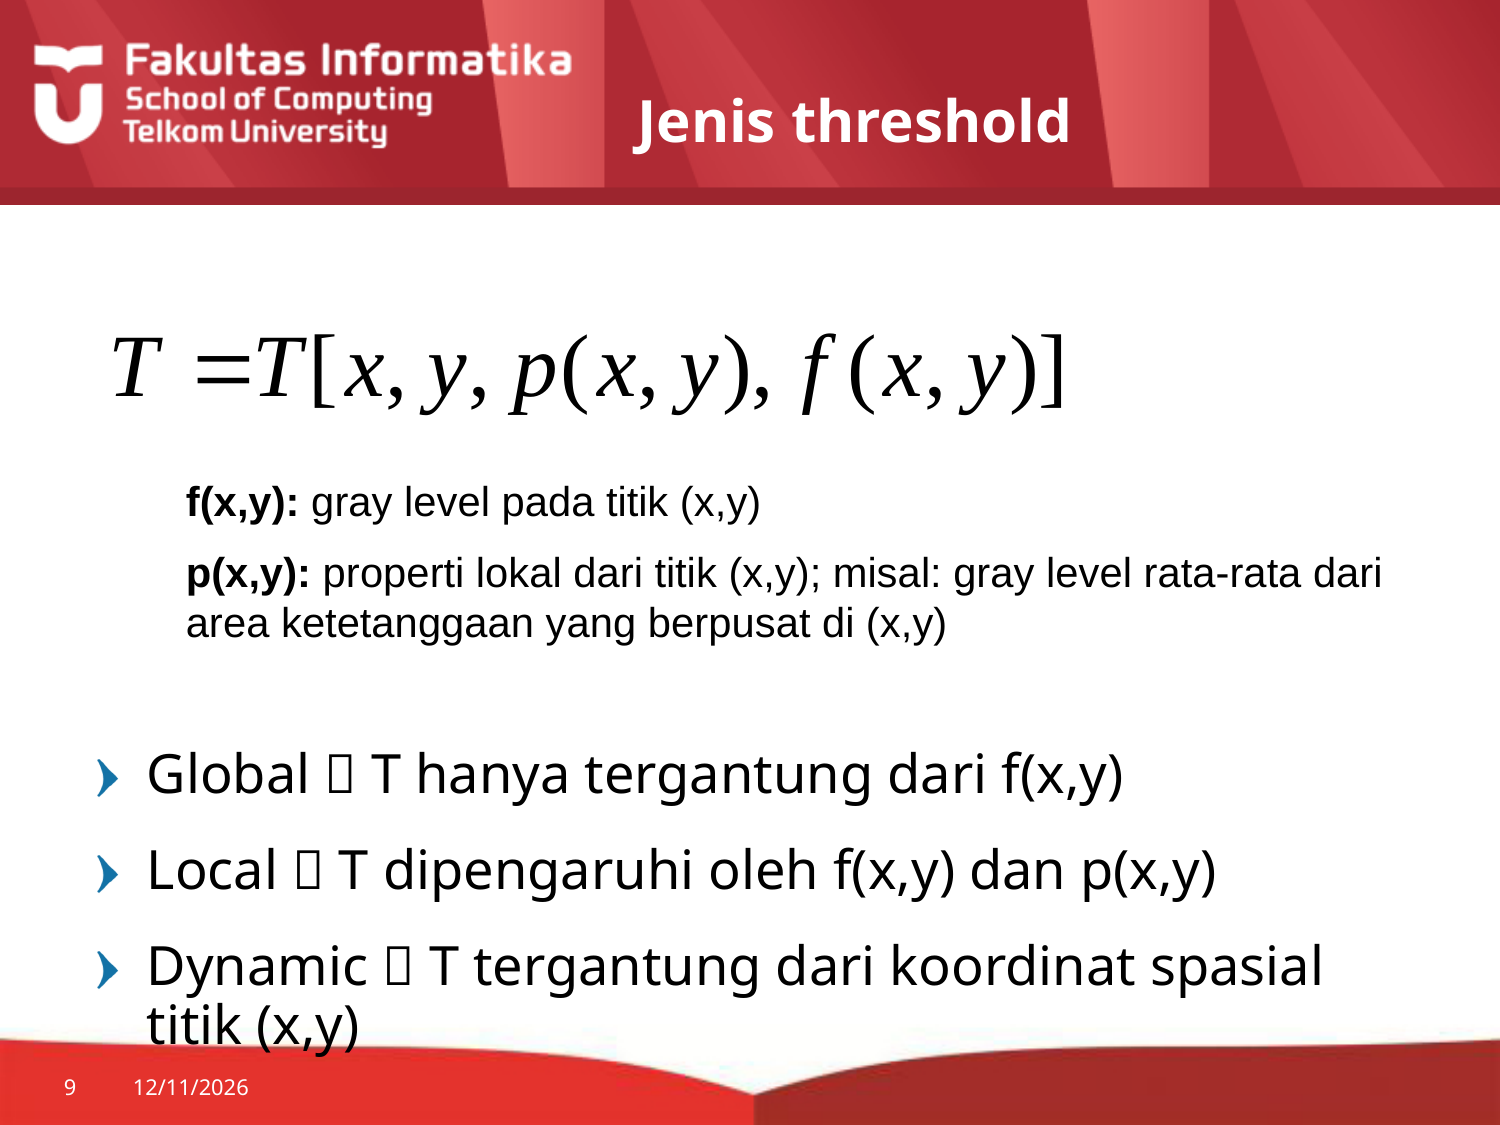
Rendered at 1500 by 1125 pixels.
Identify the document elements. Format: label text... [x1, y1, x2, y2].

list Global  T hanya tergantung dari f(x,y) Local  T dipengaruhi oleh f(x,y) dan p(x,y) Dynamic  T tergantung dari koordinat spasial titik (x,y) [75, 739, 1425, 1047]
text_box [100, 314, 1081, 434]
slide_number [132, 1058, 403, 1119]
picture [0, 1024, 1500, 1125]
slide_number 9 [63, 1058, 123, 1119]
picture [90, 747, 122, 799]
title Jenis threshold [622, 37, 1438, 200]
picture [0, 0, 1500, 205]
text_box f(x,y): gray level pada titik (x,y) p(x,y): properti lokal dari titik (x,y); misal: gray level rata-rata dari area ketetanggaan yang berpusat di (x,y) [171, 467, 1400, 654]
picture [90, 939, 122, 991]
picture [90, 843, 122, 895]
